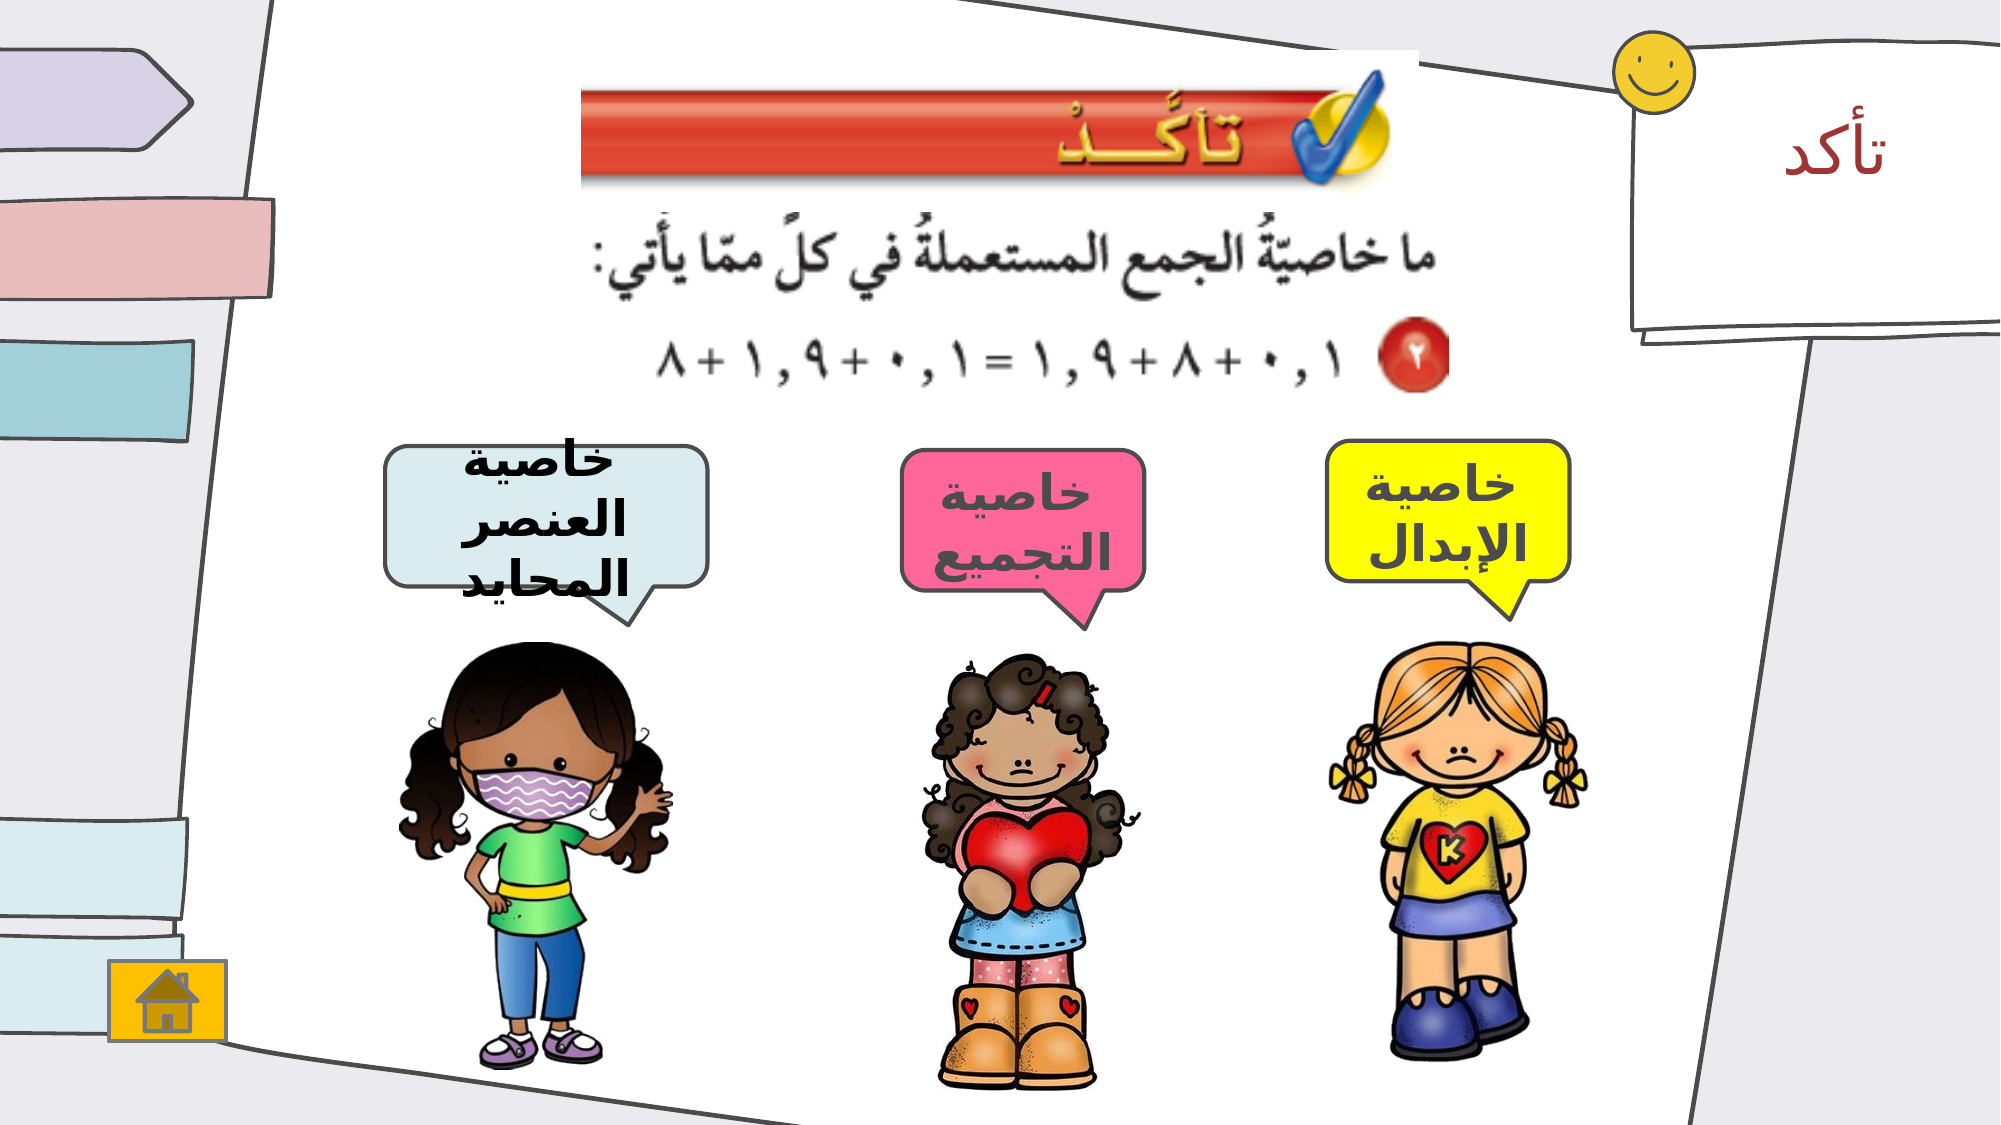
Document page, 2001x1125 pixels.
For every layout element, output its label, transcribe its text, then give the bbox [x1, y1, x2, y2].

text_box [107, 959, 228, 1043]
picture [551, 212, 1473, 430]
picture [580, 49, 1420, 198]
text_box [901, 449, 1145, 1095]
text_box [1326, 440, 1591, 1066]
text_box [384, 445, 708, 1070]
text_box تأكد [1767, 100, 1904, 196]
